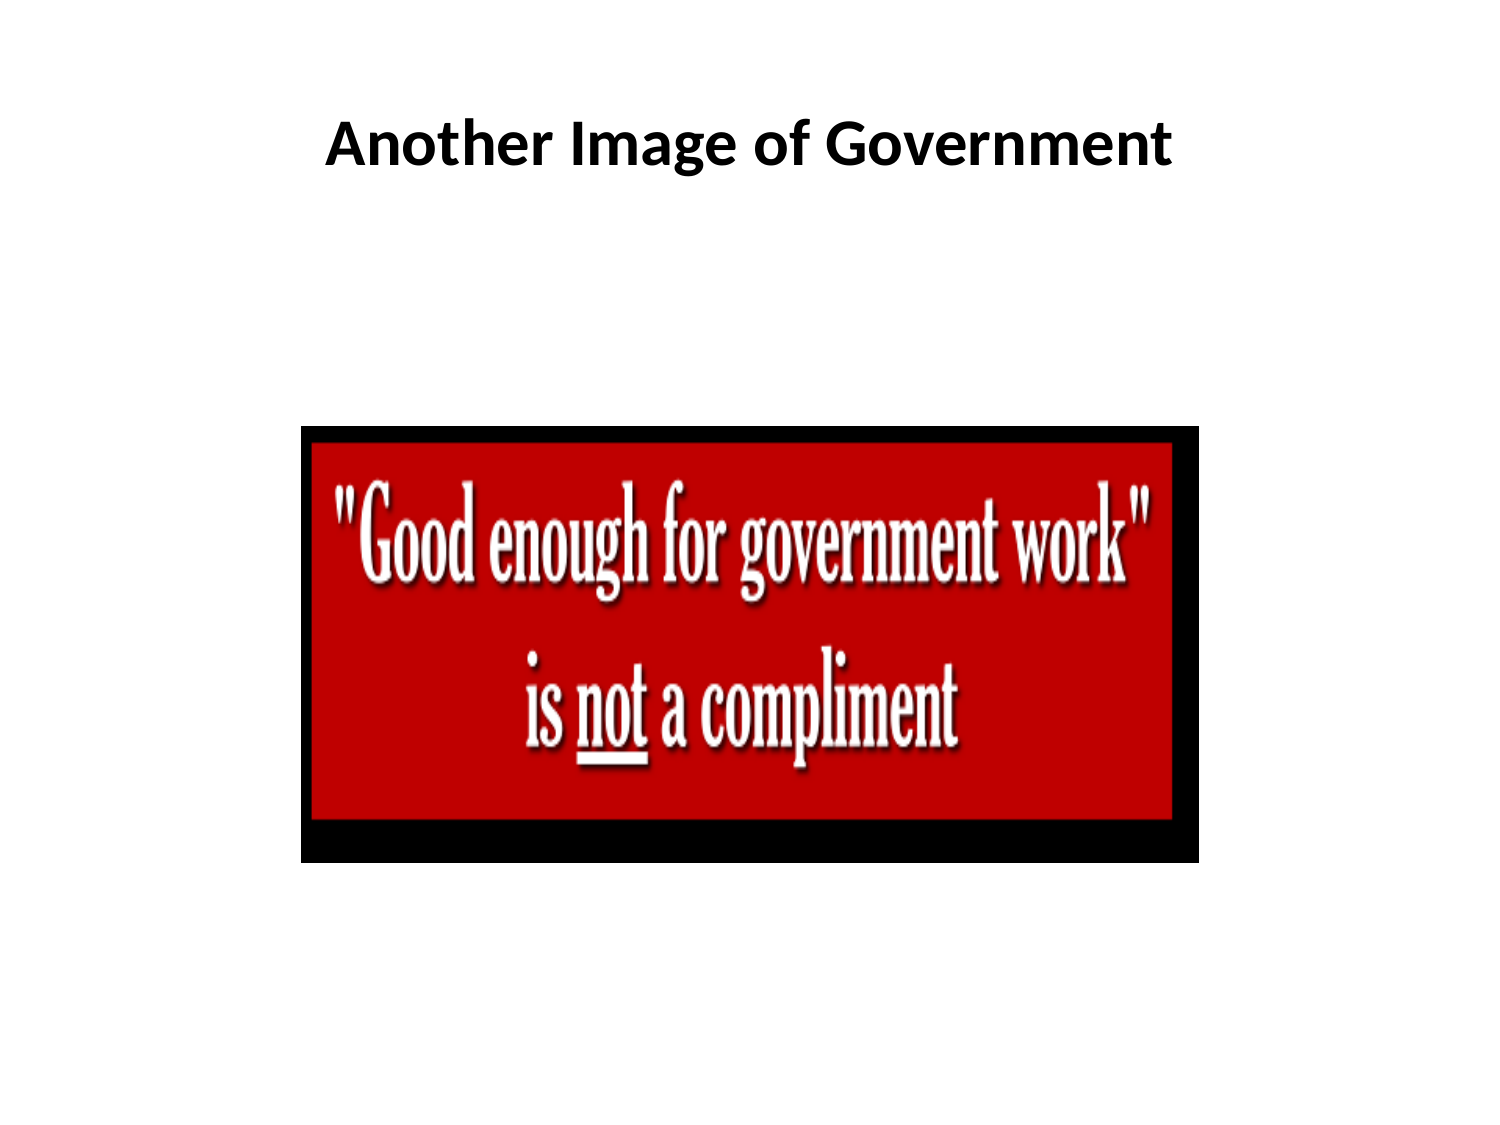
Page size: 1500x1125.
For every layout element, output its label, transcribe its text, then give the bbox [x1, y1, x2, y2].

title Another Image of Government [75, 45, 1425, 233]
picture [301, 426, 1199, 863]
